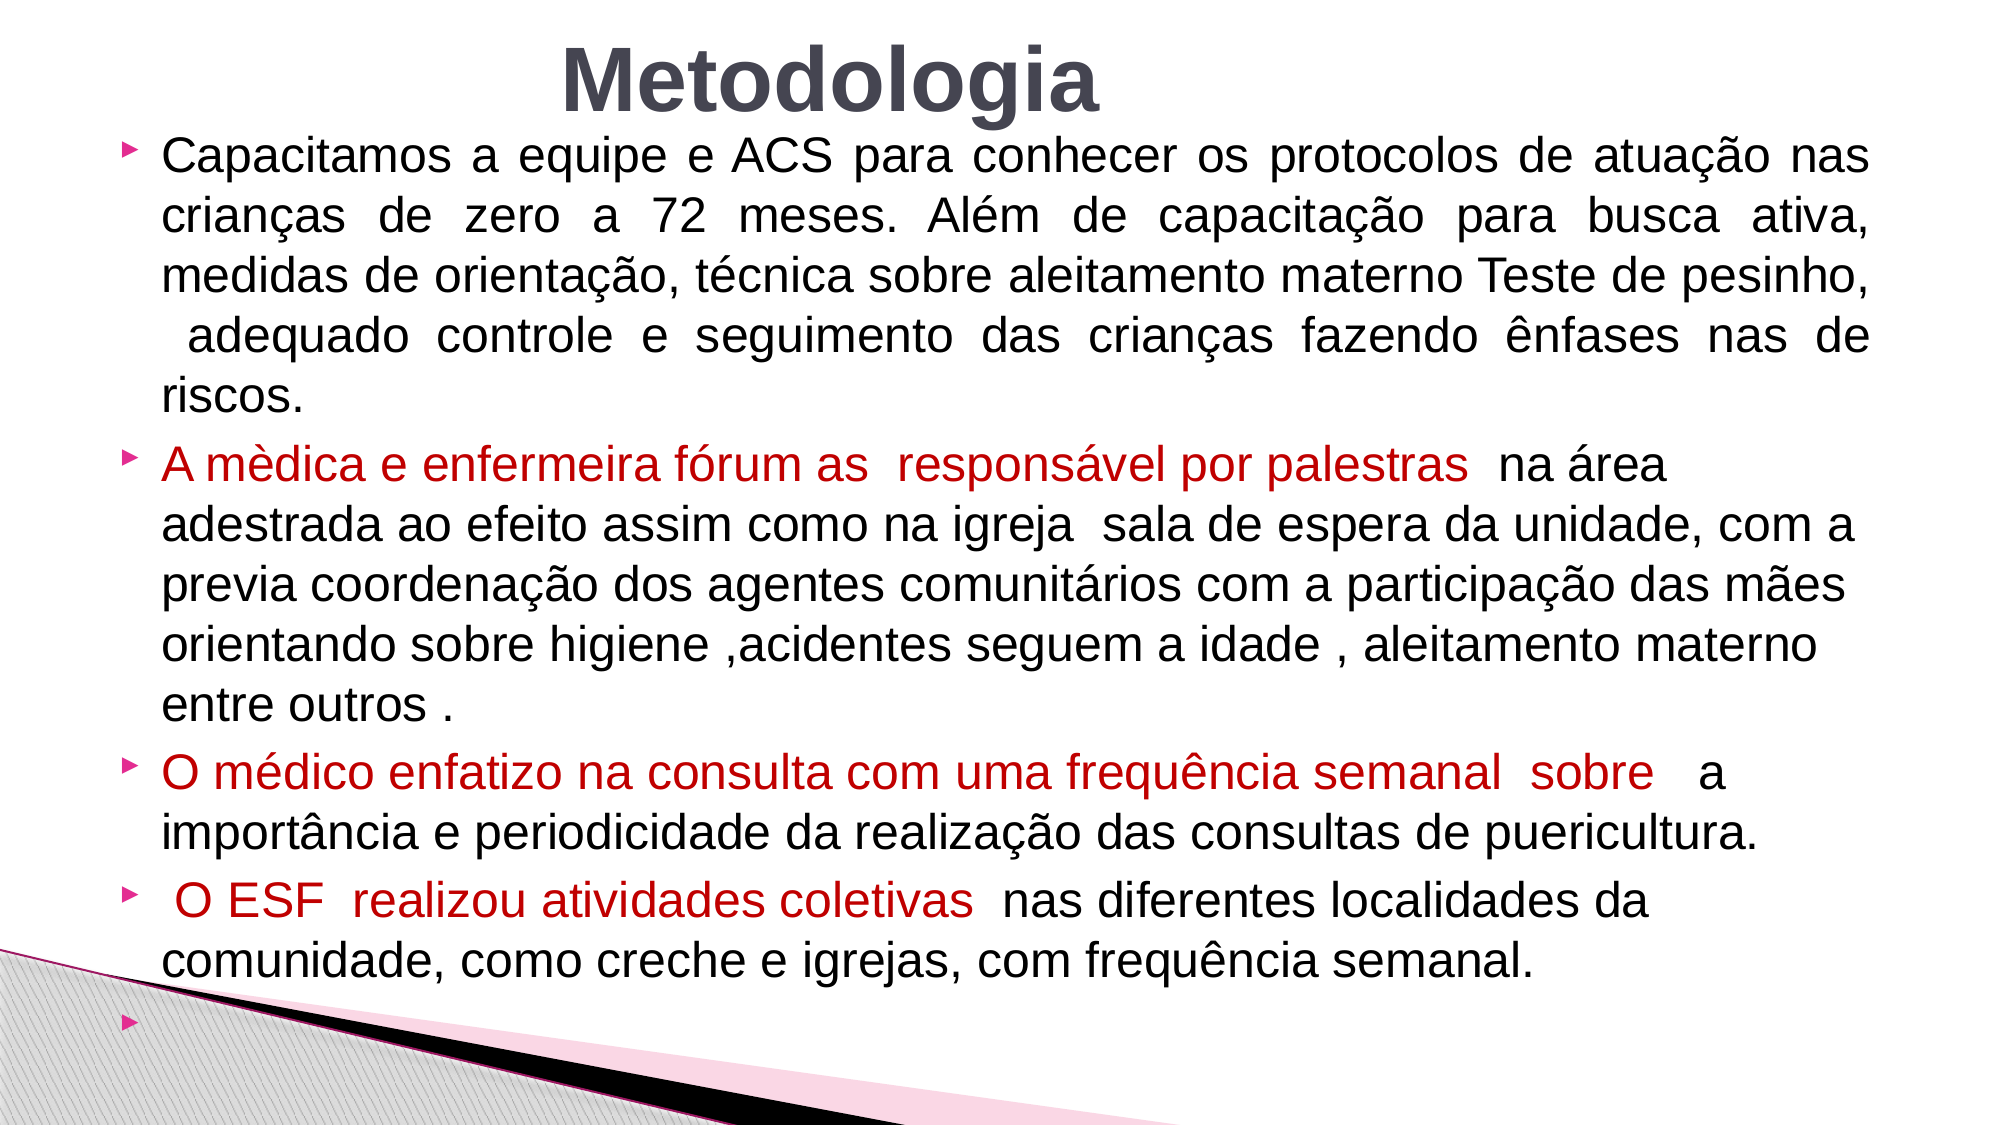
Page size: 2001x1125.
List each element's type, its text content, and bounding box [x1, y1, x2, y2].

title Metodologia [86, 0, 1887, 150]
list Capacitamos a equipe e ACS para conhecer os protocolos de atuação nas crianças de zero a 72 meses. Além de capacitação para busca ativa, medidas de orientação, técnica sobre aleitamento materno Teste de pesinho, adequado controle e seguimento das crianças fazendo ênfases nas de riscos. A mèdica e enfermeira fórum as responsável por palestras na área adestrada ao efeito assim como na igreja sala de espera da unidade, com a previa coordenação dos agentes comunitários com a participação das mães orientando sobre higiene ,acidentes seguem a idade , aleitamento materno entre outros . O médico enfatizo na consulta com uma frequência semanal sobre a importância e periodicidade da realização das consultas de puericultura. O ESF realizou atividades coletivas nas diferentes localidades da comunidade, como creche e igrejas, com frequência semanal. [86, 150, 1887, 1080]
